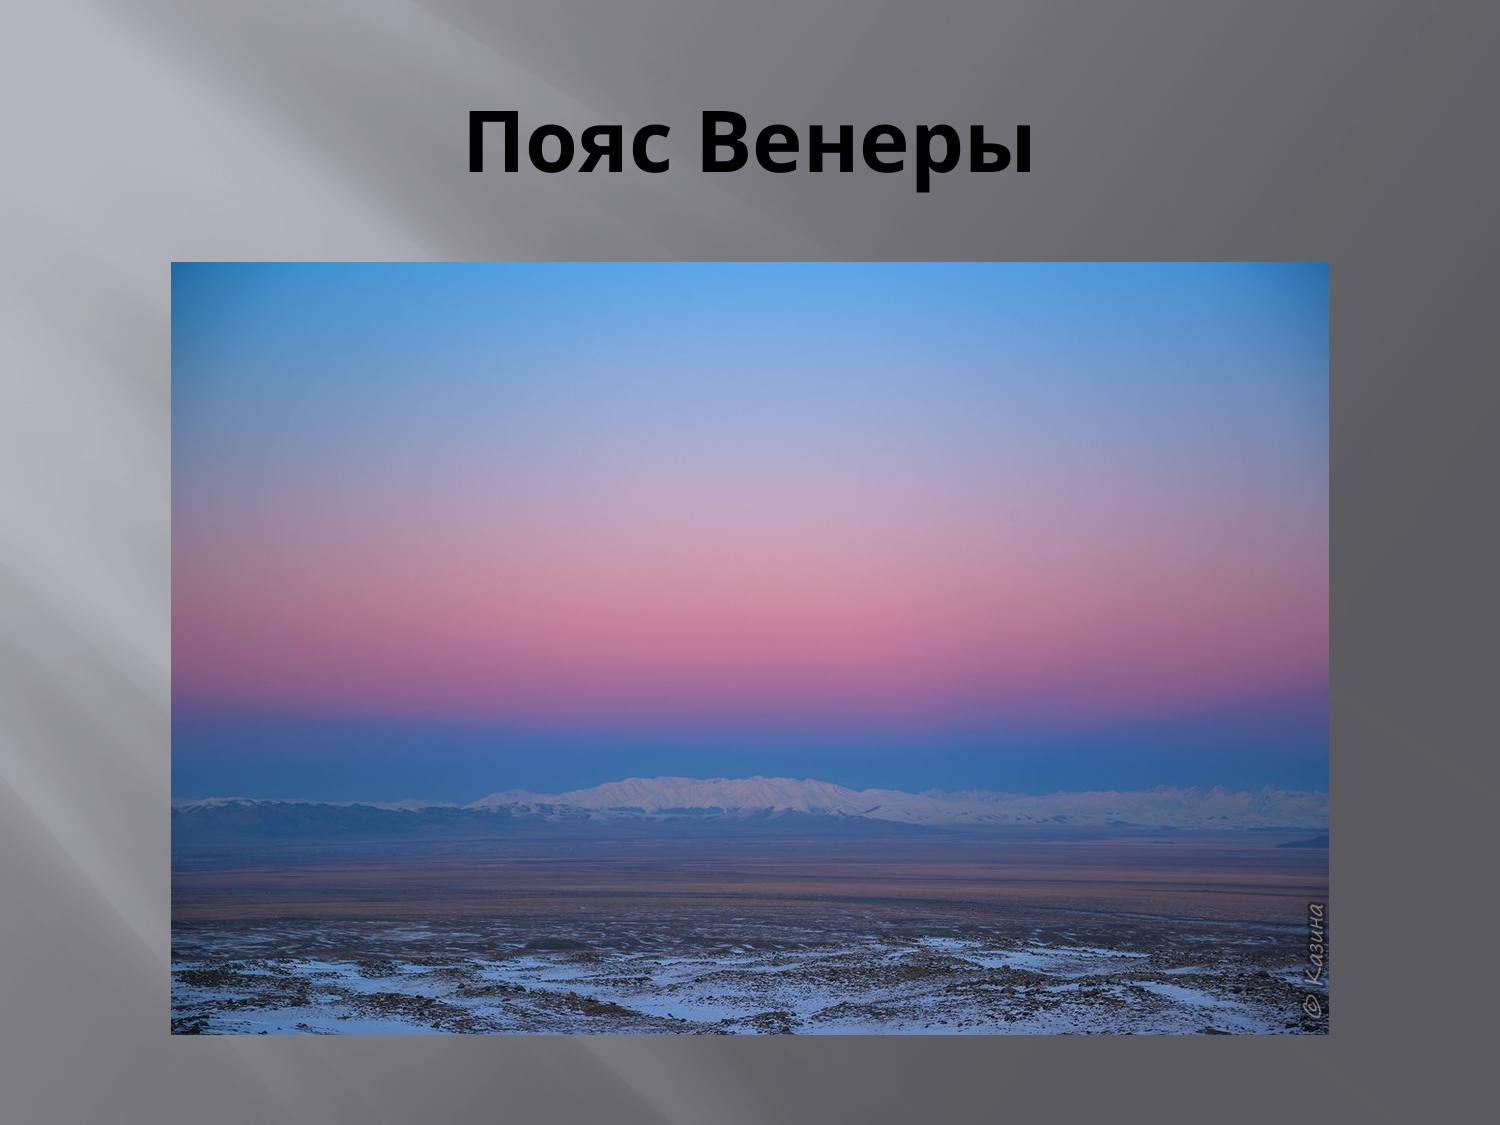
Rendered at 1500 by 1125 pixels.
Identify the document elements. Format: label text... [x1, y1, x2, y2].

title Пояс Венеры [75, 45, 1425, 233]
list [171, 262, 1329, 1036]
